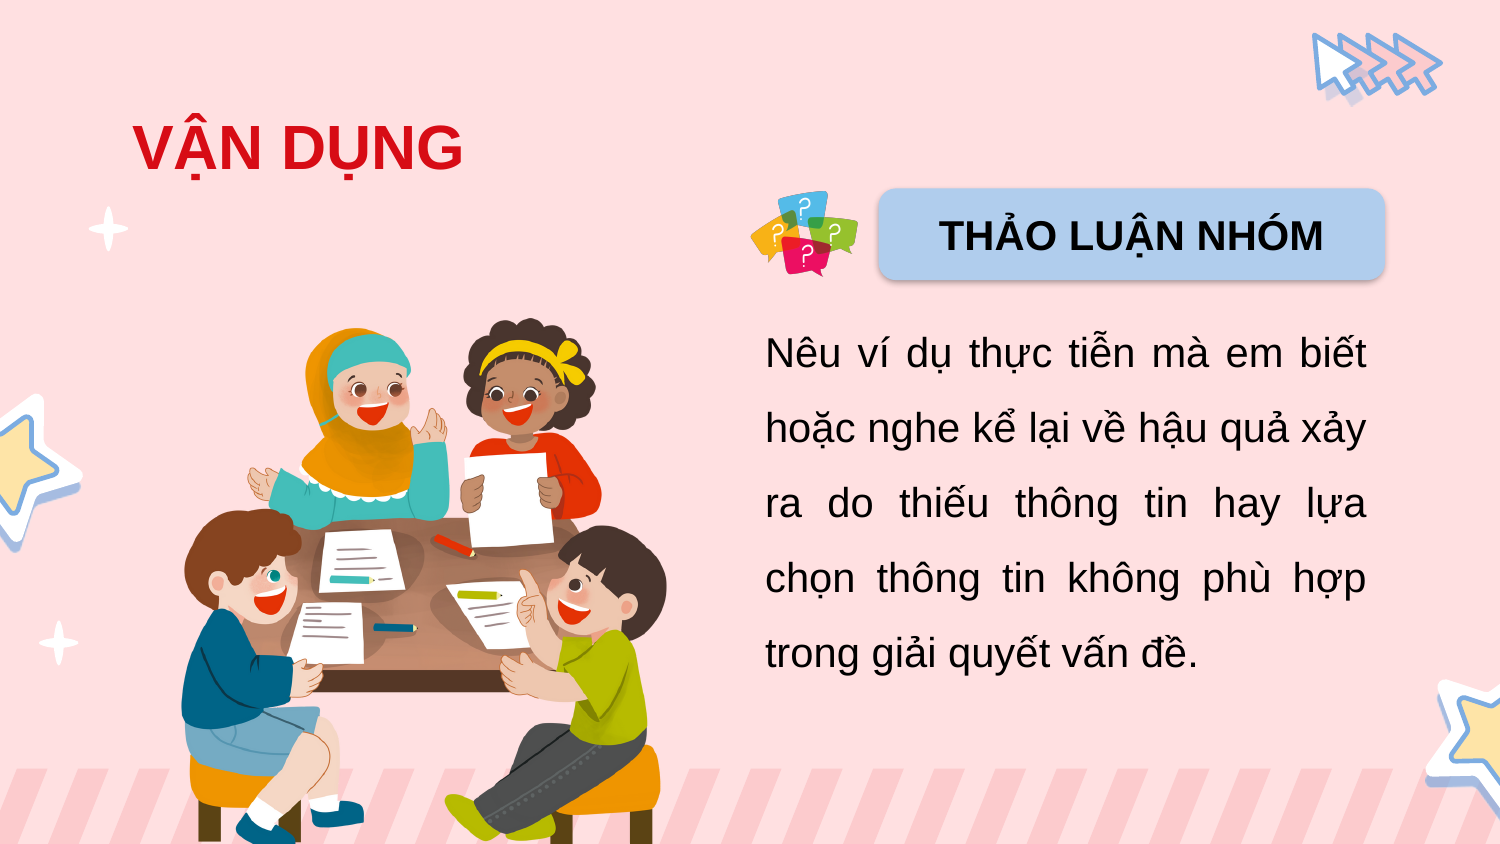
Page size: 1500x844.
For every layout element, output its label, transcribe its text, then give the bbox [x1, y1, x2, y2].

text_box [181, 318, 667, 844]
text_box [749, 191, 1383, 679]
title VẬN DỤNG [116, 97, 1383, 192]
